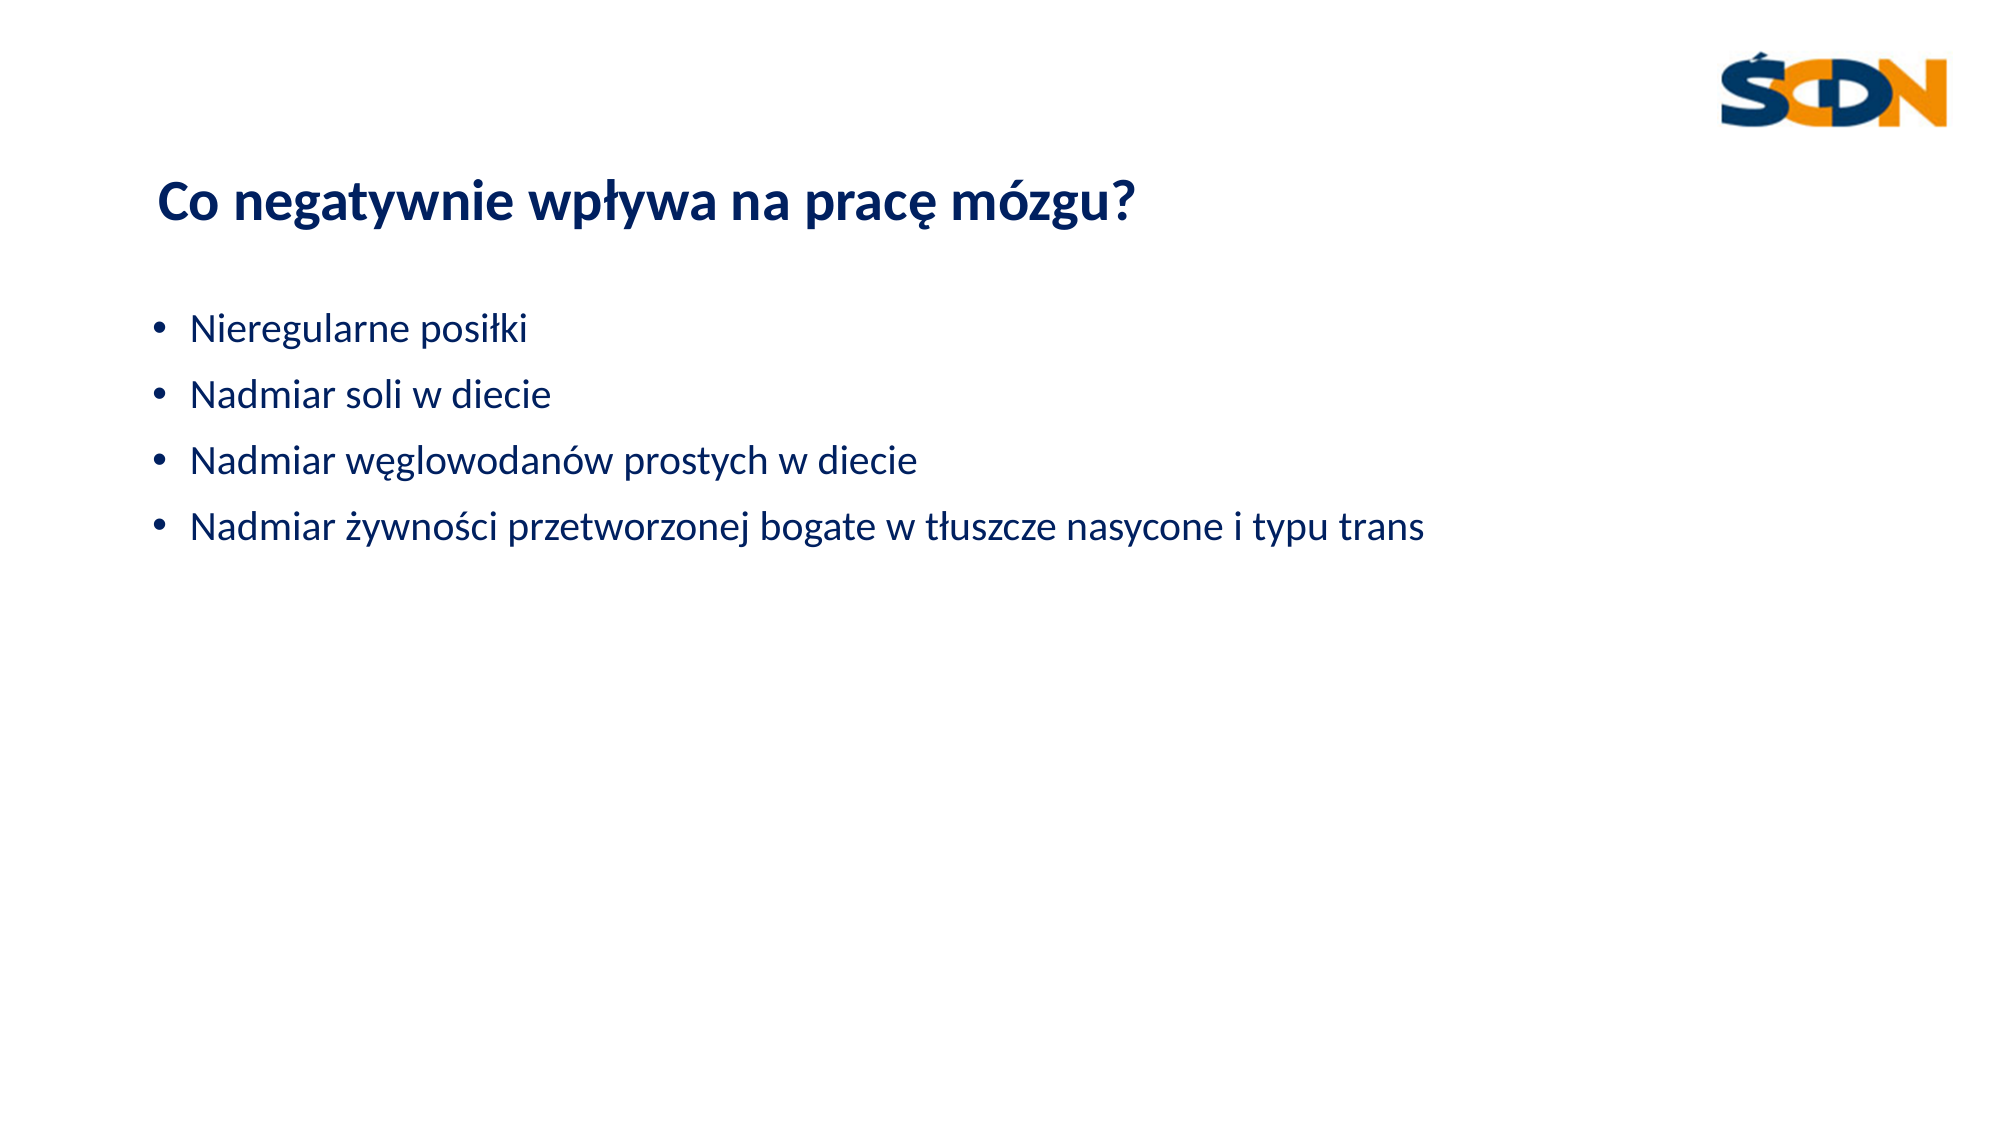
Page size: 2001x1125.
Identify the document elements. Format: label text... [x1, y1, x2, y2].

text_box Co negatywnie wpływa na pracę mózgu? [143, 154, 1153, 240]
picture [1717, 26, 1953, 155]
list Nieregularne posiłki Nadmiar soli w diecie Nadmiar węglowodanów prostych w diecie Nadmiar żywności przetworzonej bogate w tłuszcze nasycone i typu trans [137, 299, 1863, 739]
